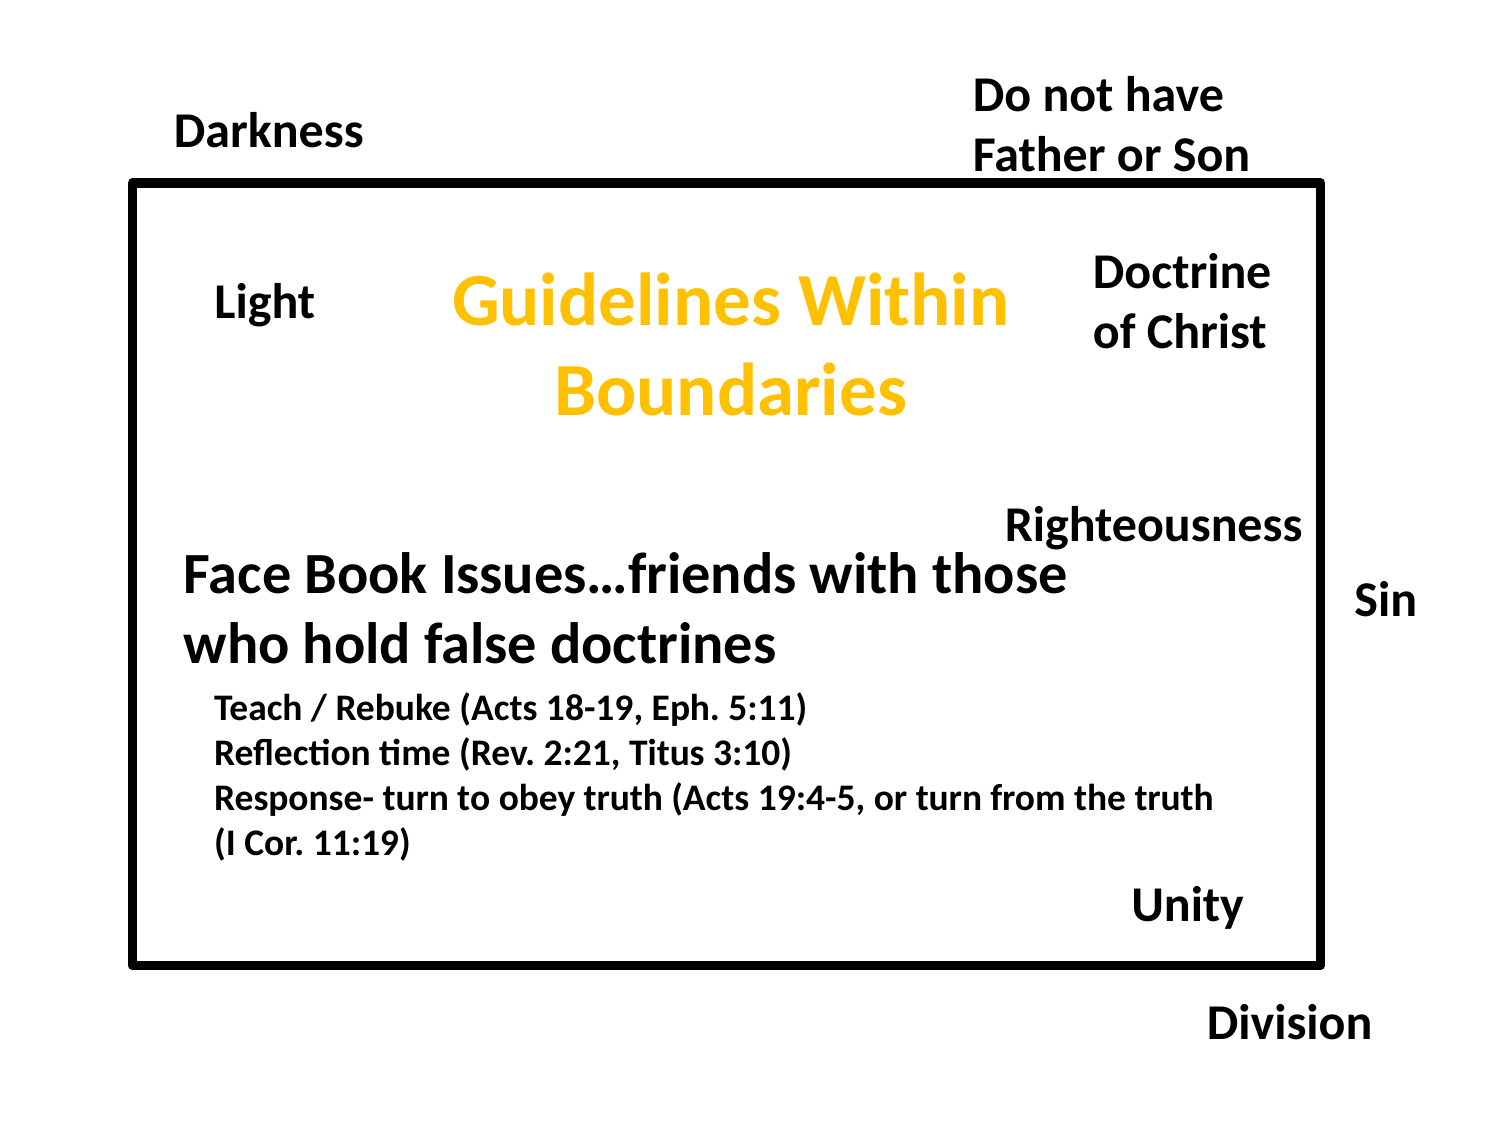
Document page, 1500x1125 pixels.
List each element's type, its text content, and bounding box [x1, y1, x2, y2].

text_box Unity [1116, 863, 1289, 939]
text_box Do not have Father or Son [958, 53, 1307, 189]
text_box Righteousness [990, 483, 1340, 559]
text_box Darkness [159, 90, 411, 166]
text_box Guidelines Within Boundaries [307, 242, 1155, 438]
text_box Sin [1339, 559, 1477, 635]
text_box Light [199, 261, 389, 337]
text_box Face Book Issues…friends with those who hold false doctrines [168, 527, 1145, 683]
text_box [132, 183, 1321, 966]
text_box Division [1192, 982, 1452, 1057]
text_box Teach / Rebuke (Acts 18-19, Eph. 5:11) Reflection time (Rev. 2:21, Titus 3:10) Response- turn to obey truth (Acts 19:4-5, or turn from the truth (I Cor. 11:19) [199, 675, 1286, 915]
text_box Doctrine of Christ [1078, 231, 1307, 367]
